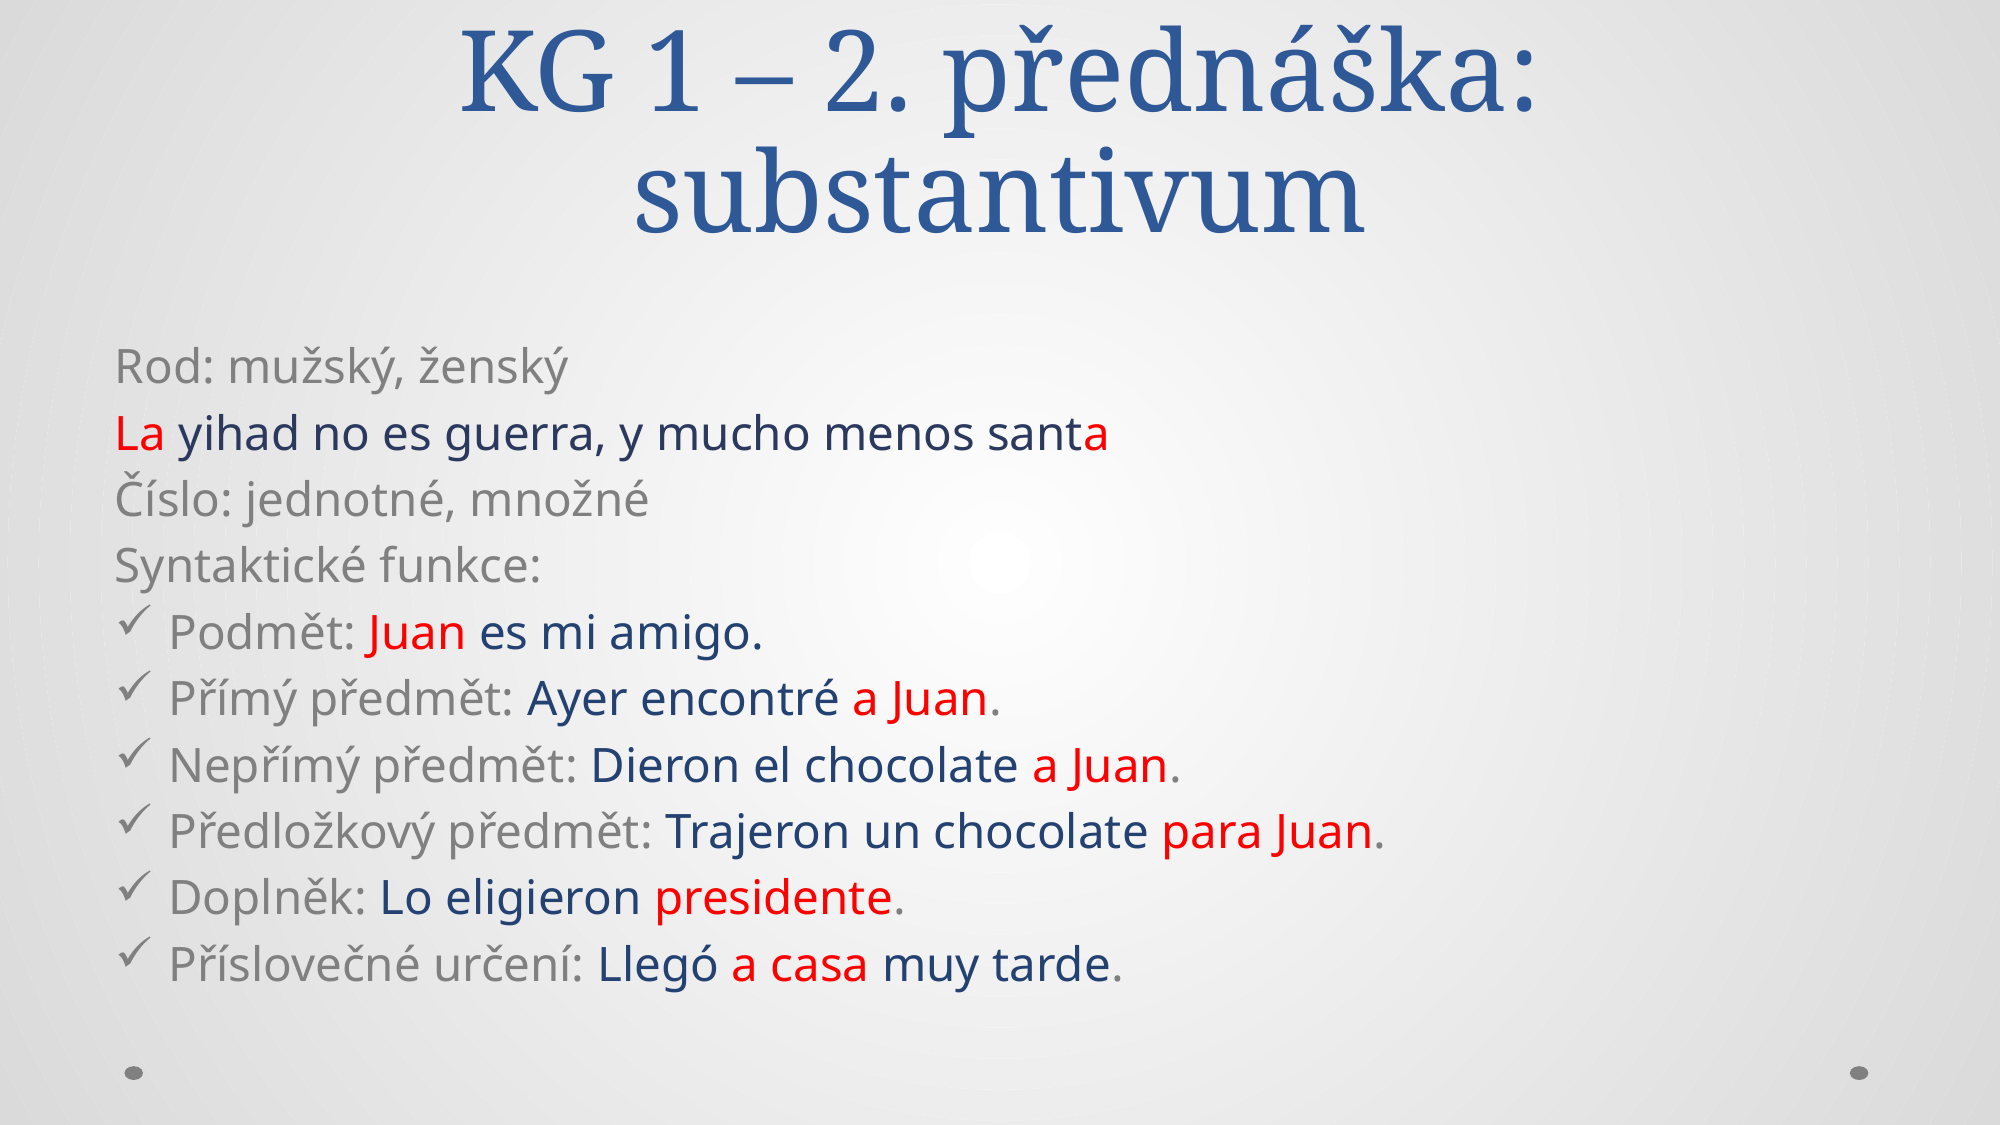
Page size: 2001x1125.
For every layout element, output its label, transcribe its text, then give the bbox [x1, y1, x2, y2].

list Rod: mužský, ženský La yihad no es guerra, y mucho menos santa Číslo: jednotné, množné Syntaktické funkce: Podmět: Juan es mi amigo. Přímý předmět: Ayer encontré a Juan. Nepřímý předmět: Dieron el chocolate a Juan. Předložkový předmět: Trajeron un chocolate para Juan. Doplněk: Lo eligieron presidente. Příslovečné určení: Llegó a casa muy tarde. [99, 262, 1900, 1005]
title KG 1 – 2. přednáška: substantivum [99, 0, 1900, 262]
